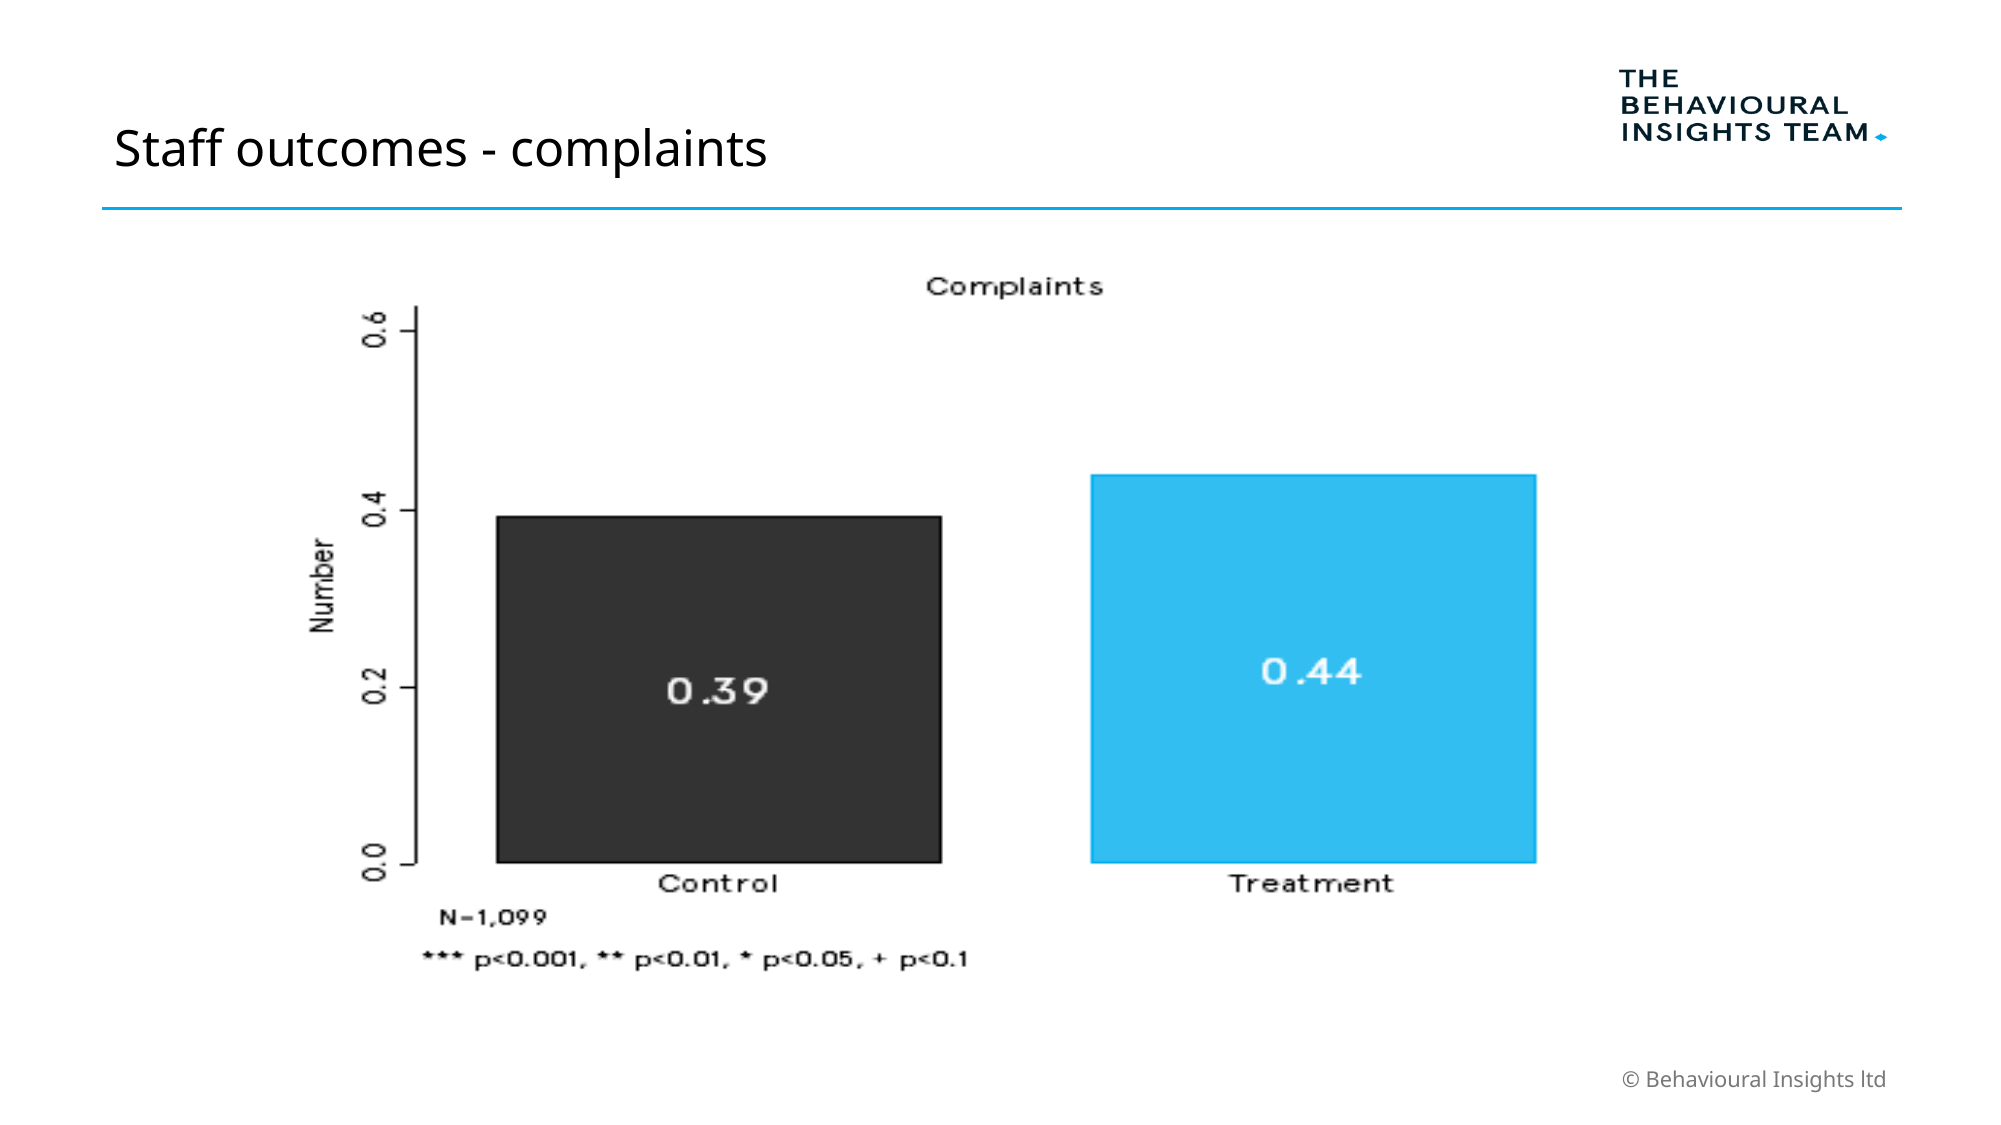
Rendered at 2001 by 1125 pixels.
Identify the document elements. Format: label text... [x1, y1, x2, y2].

picture [1570, 8, 1936, 202]
title Staff outcomes - complaints [99, 45, 1509, 185]
picture [264, 243, 1658, 1003]
